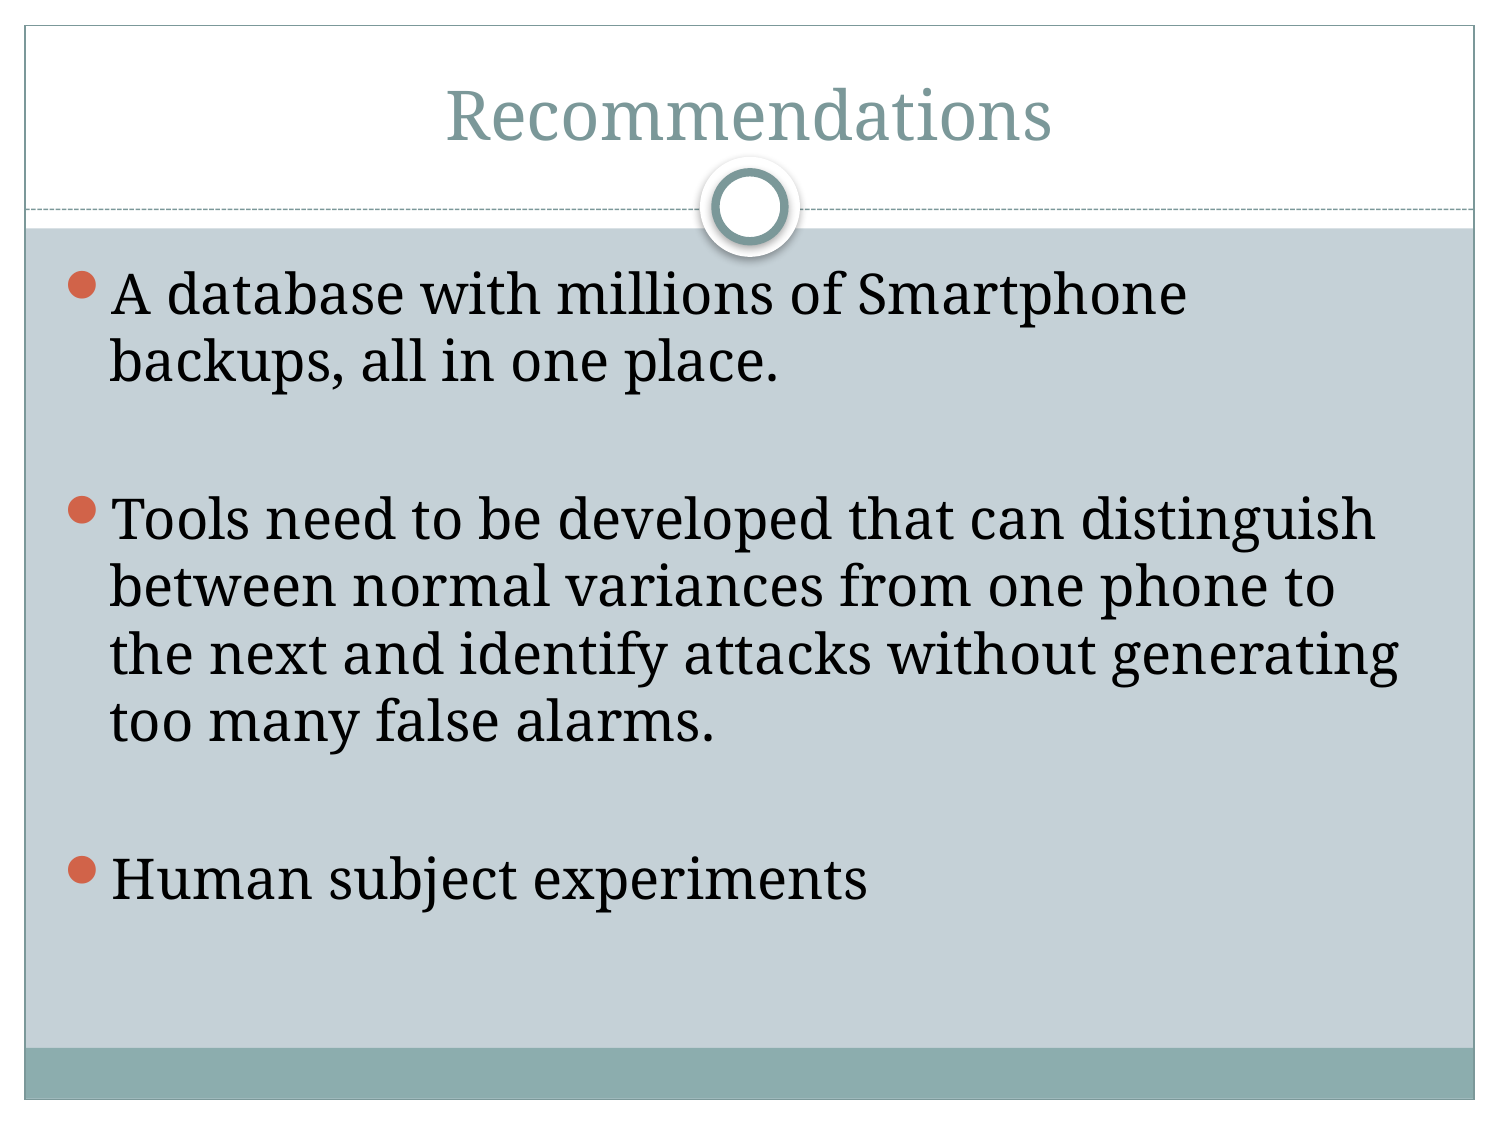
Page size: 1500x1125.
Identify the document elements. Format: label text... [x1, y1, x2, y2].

title Recommendations [49, 37, 1450, 162]
list A database with millions of Smartphone backups, all in one place. Tools need to be developed that can distinguish between normal variances from one phone to the next and identify attacks without generating too many false alarms. Human subject experiments [49, 250, 1445, 1001]
